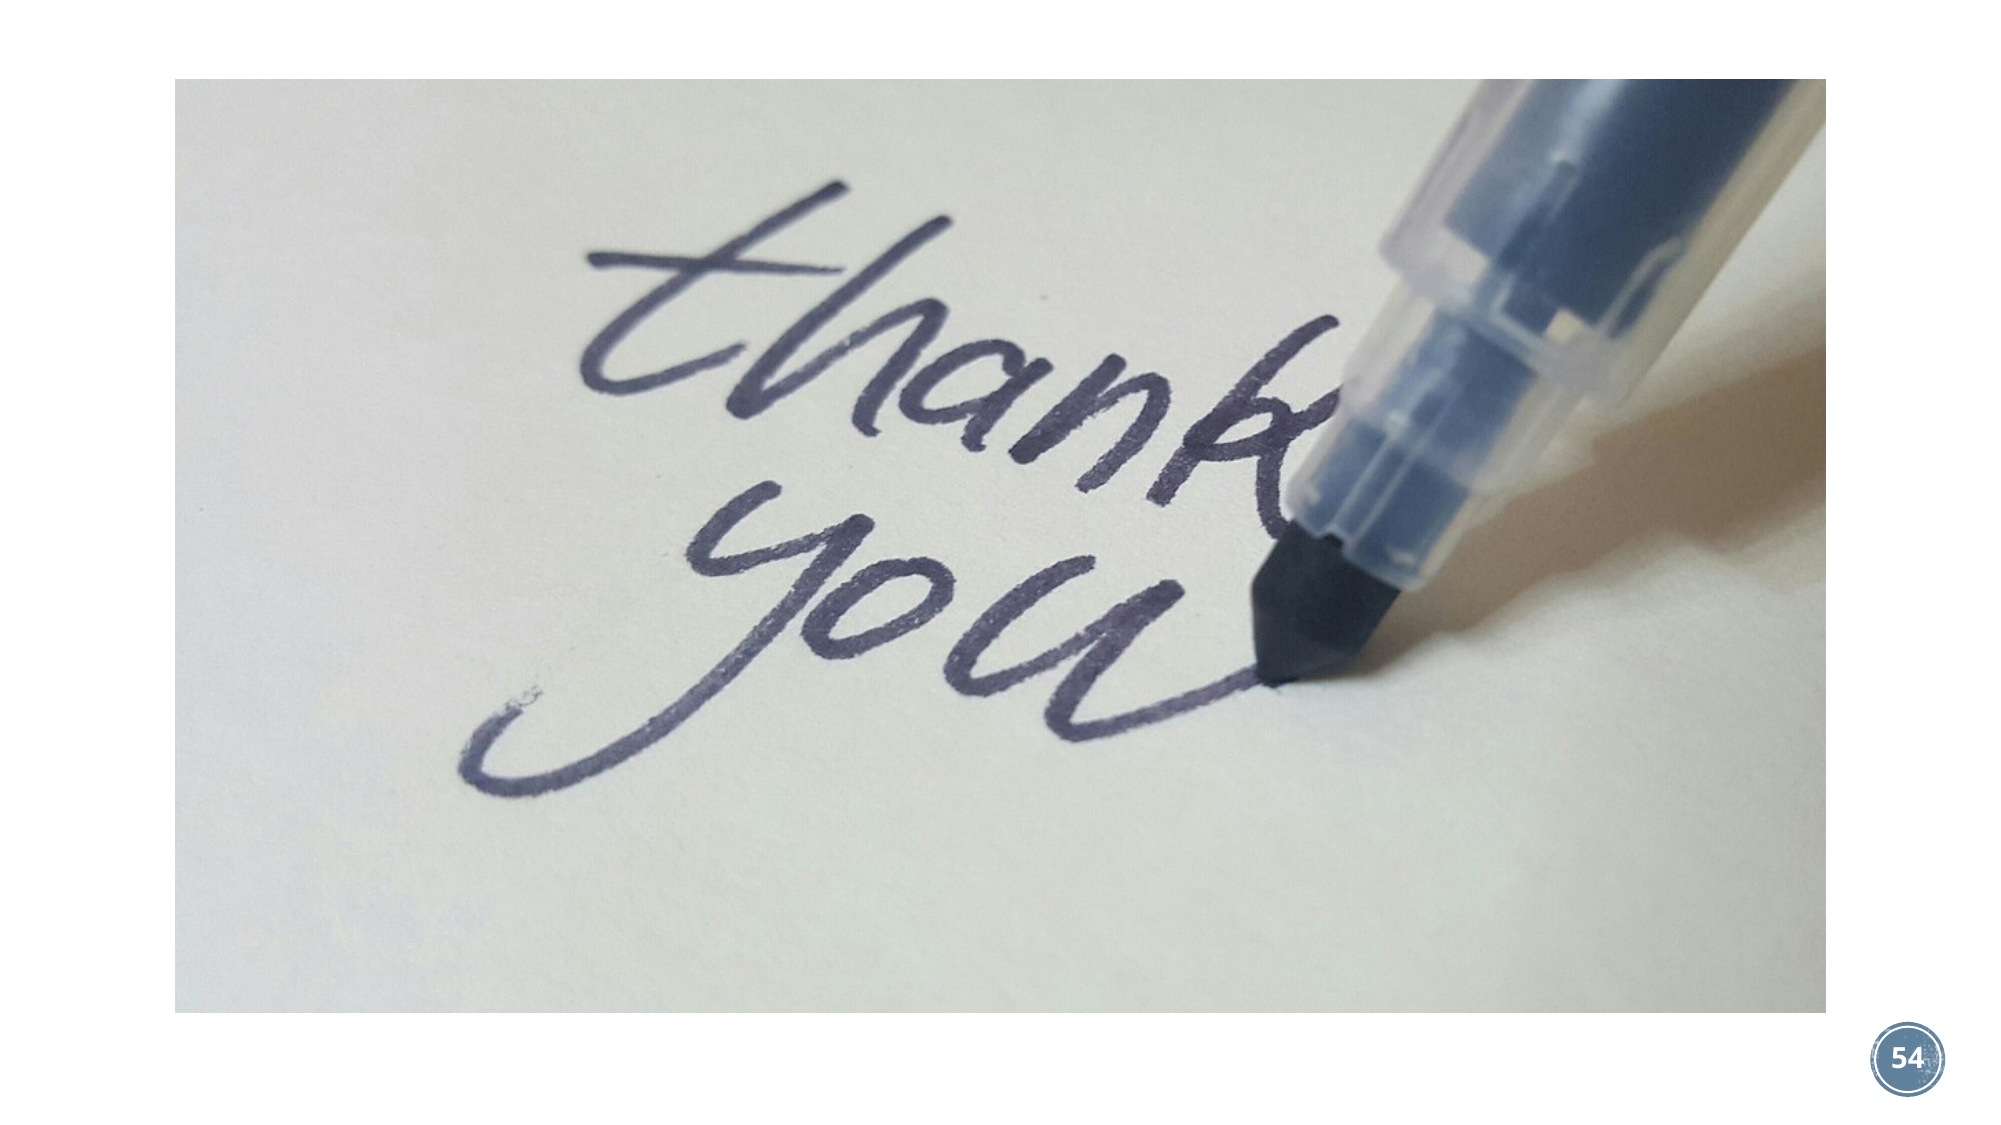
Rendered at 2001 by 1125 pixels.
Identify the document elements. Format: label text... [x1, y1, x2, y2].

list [179, 83, 1822, 1009]
slide_number 54 [1855, 1028, 1961, 1089]
